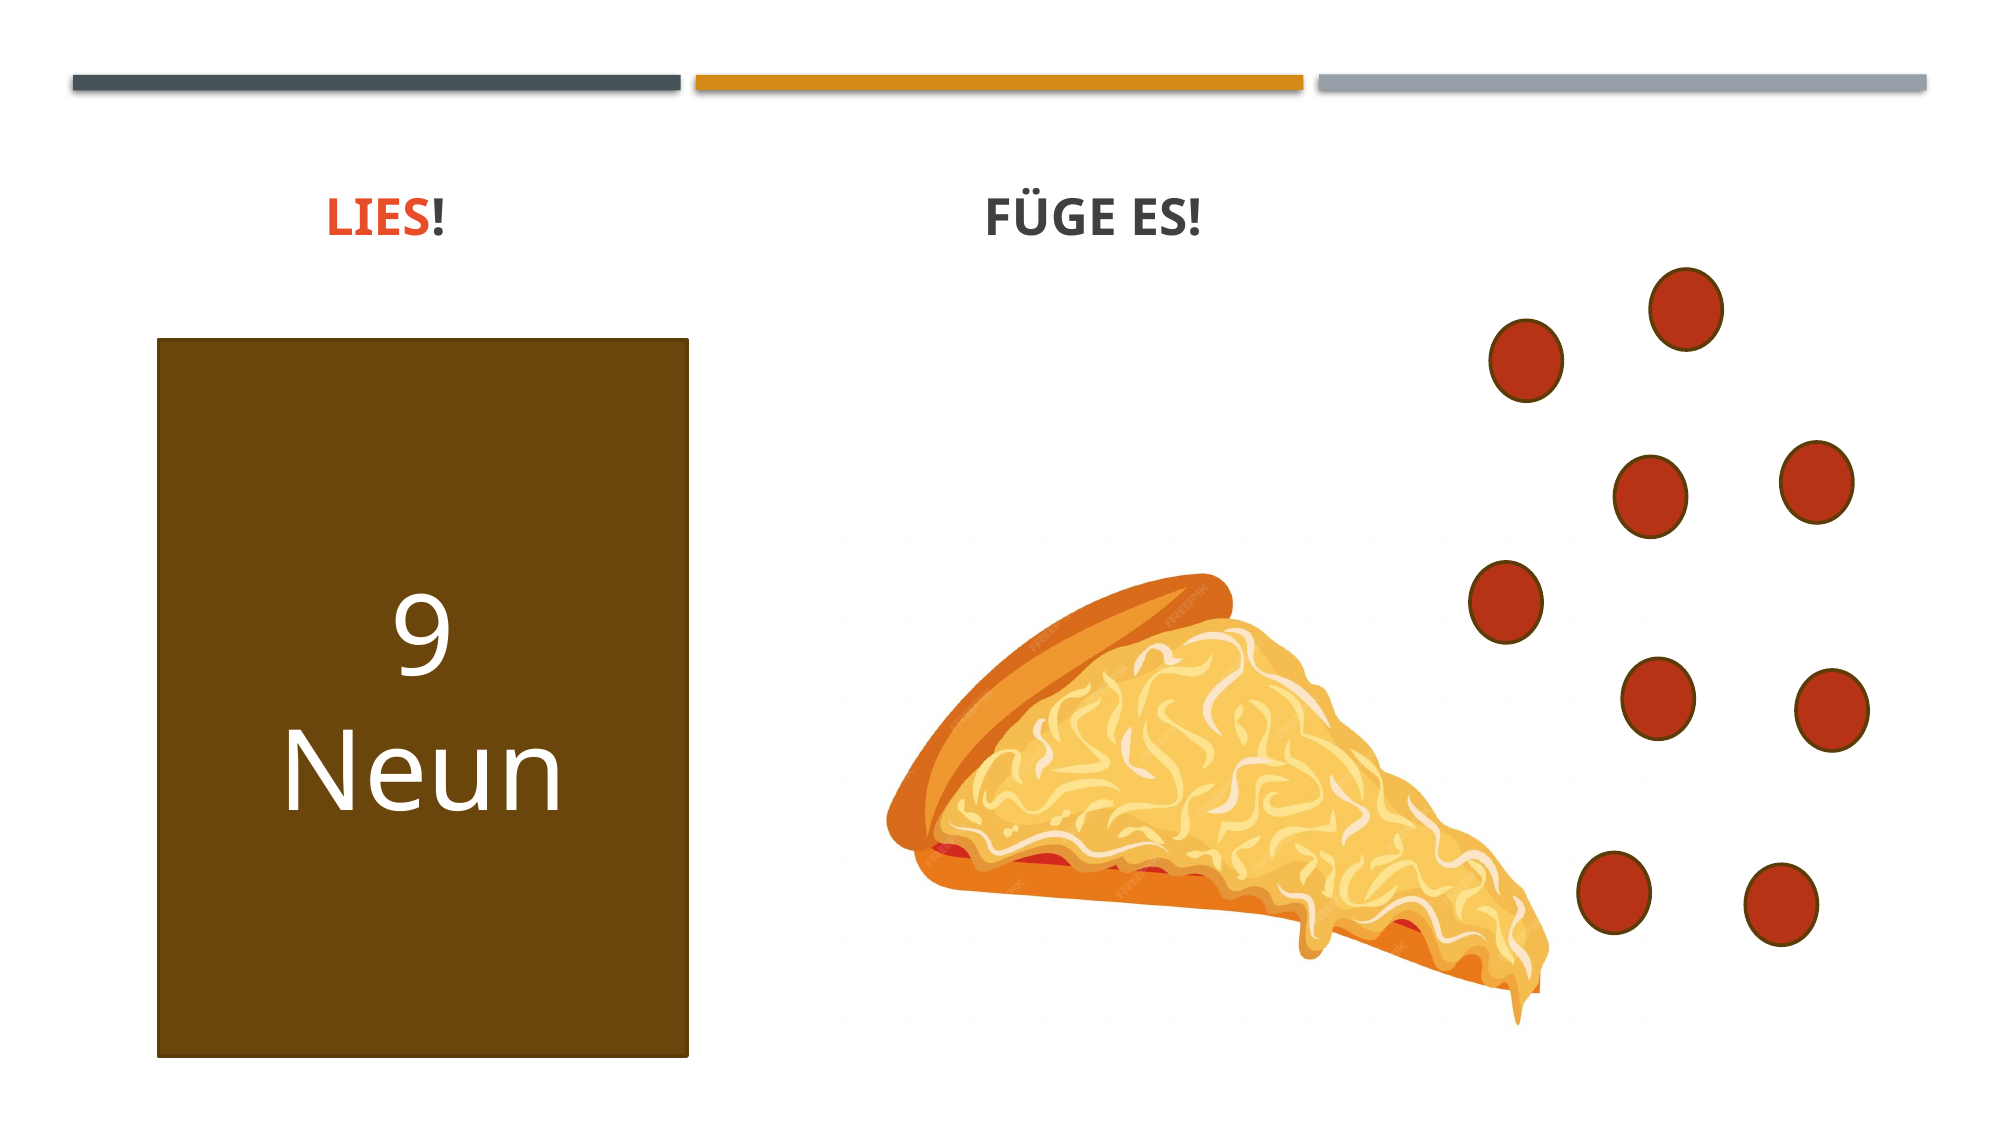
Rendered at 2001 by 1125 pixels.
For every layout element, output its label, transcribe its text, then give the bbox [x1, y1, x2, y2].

text_box 9 Neun [157, 338, 689, 1058]
text_box [1655, 335, 1717, 352]
text_box [1778, 440, 1855, 525]
text_box [1794, 668, 1870, 753]
text_box [1743, 862, 1820, 948]
text_box [1664, 657, 1697, 741]
text_box [1612, 454, 1689, 537]
text_box Lies! Füge es! [309, 126, 1780, 335]
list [775, 522, 1659, 1059]
text_box [1488, 335, 1565, 404]
